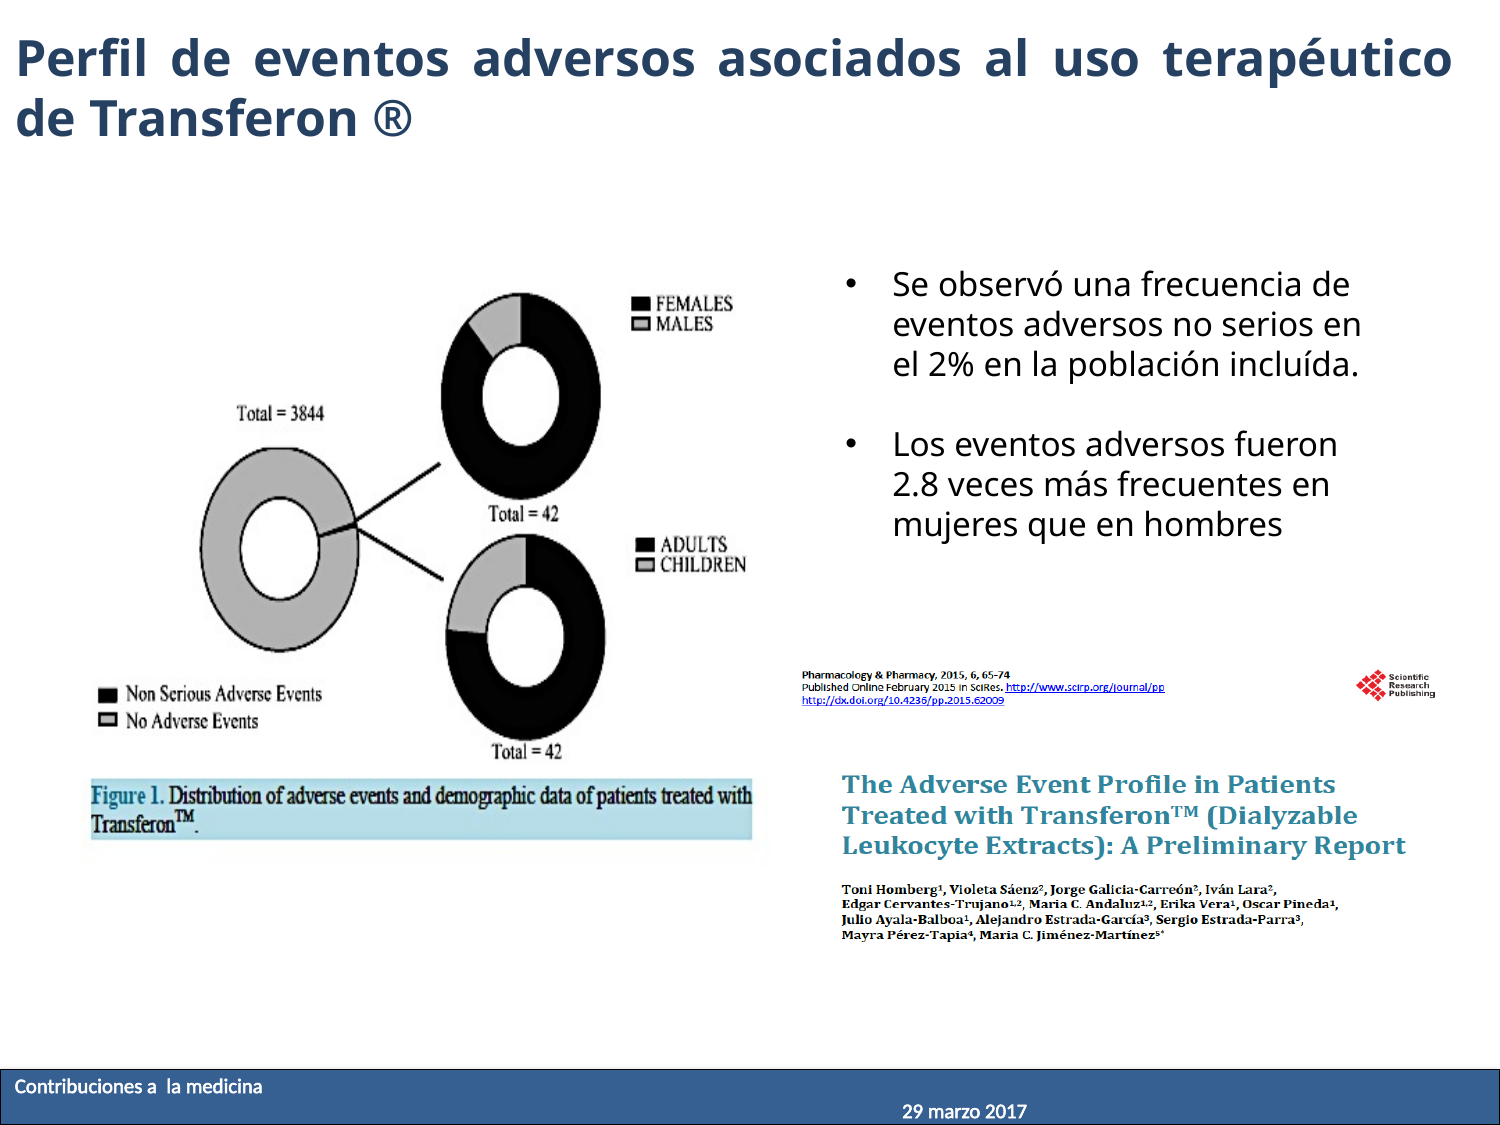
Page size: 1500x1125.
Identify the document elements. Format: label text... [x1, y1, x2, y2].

picture [15, 260, 1449, 949]
list [0, 218, 778, 860]
title Perfil de eventos adversos asociados al uso terapéutico de Transferon ® [0, 0, 1470, 173]
text_box Se observó una frecuencia de eventos adversos no serios en el 2% en la población incluída. Los eventos adversos fueron 2.8 veces más frecuentes en mujeres que en hombres [830, 256, 1396, 551]
